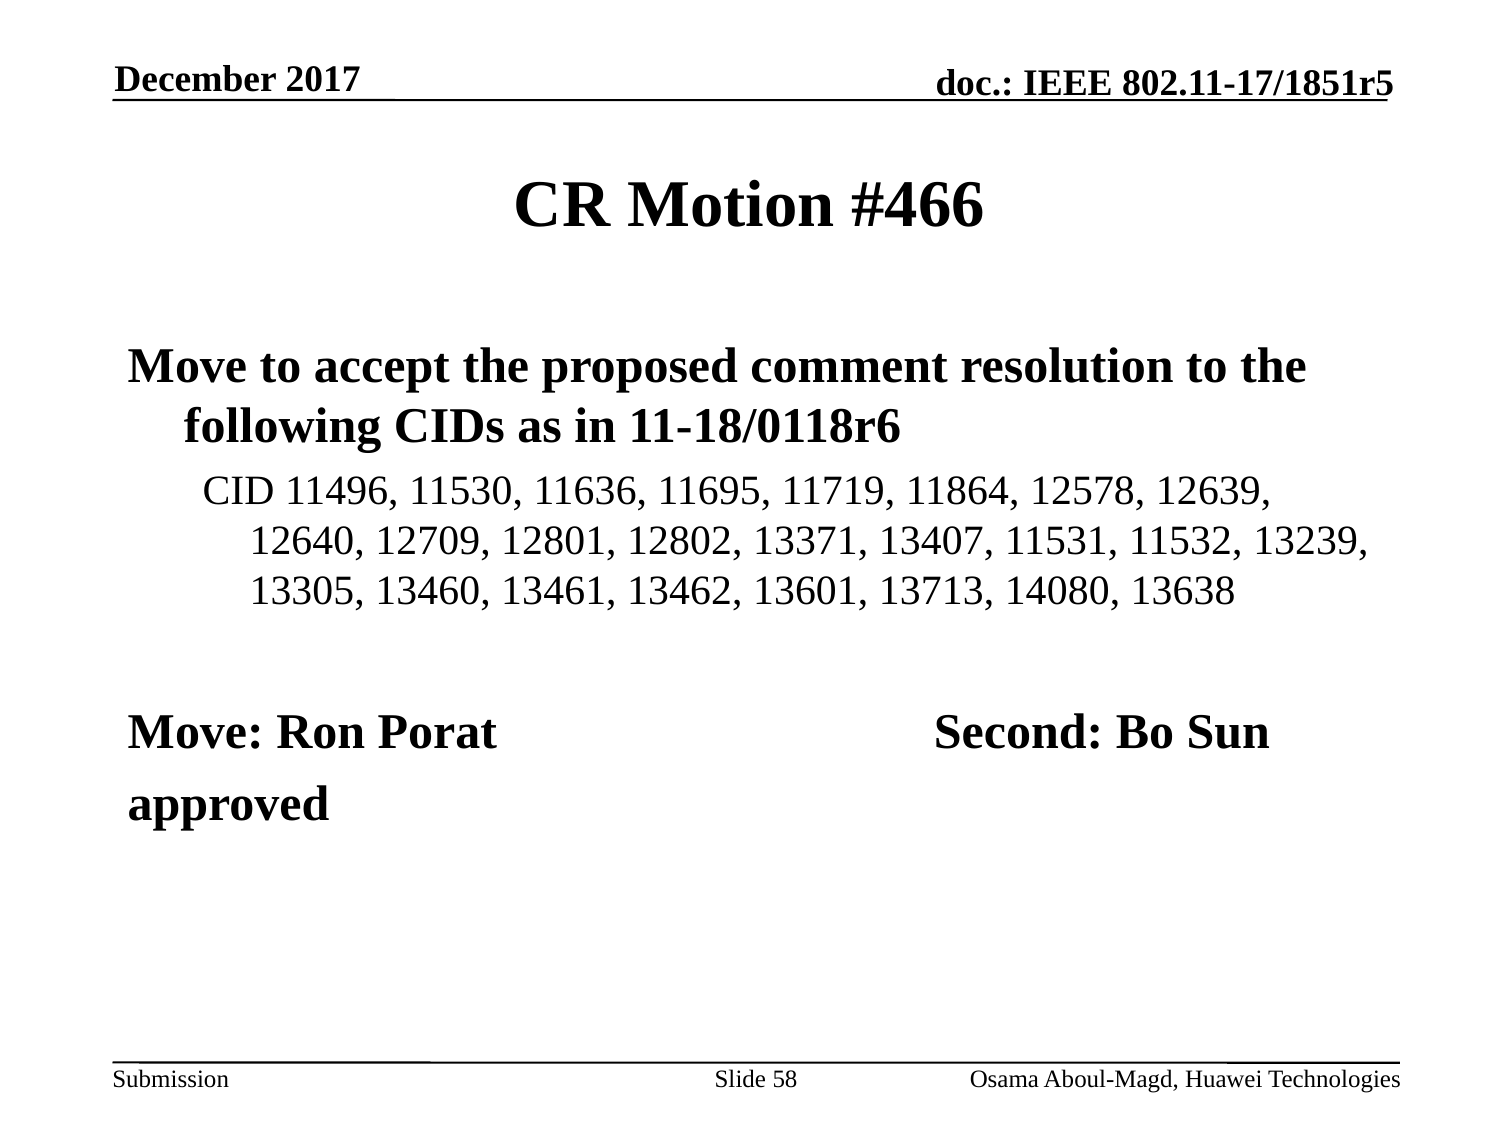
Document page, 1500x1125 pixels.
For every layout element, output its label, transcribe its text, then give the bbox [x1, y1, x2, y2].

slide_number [114, 54, 423, 100]
title CR Motion #466 [112, 112, 1388, 288]
slide_number Slide 58 [712, 1061, 800, 1123]
list Move to accept the proposed comment resolution to the following CIDs as in 11-18/0118r6 CID 11496, 11530, 11636, 11695, 11719, 11864, 12578, 12639, 12640, 12709, 12801, 12802, 13371, 13407, 11531, 11532, 13239, 13305, 13460, 13461, 13462, 13601, 13713, 14080, 13638 Move: Ron Porat Second: Bo Sun approved [112, 324, 1388, 1000]
footer Osama Aboul-Magd, Huawei Technologies [878, 1061, 1402, 1093]
